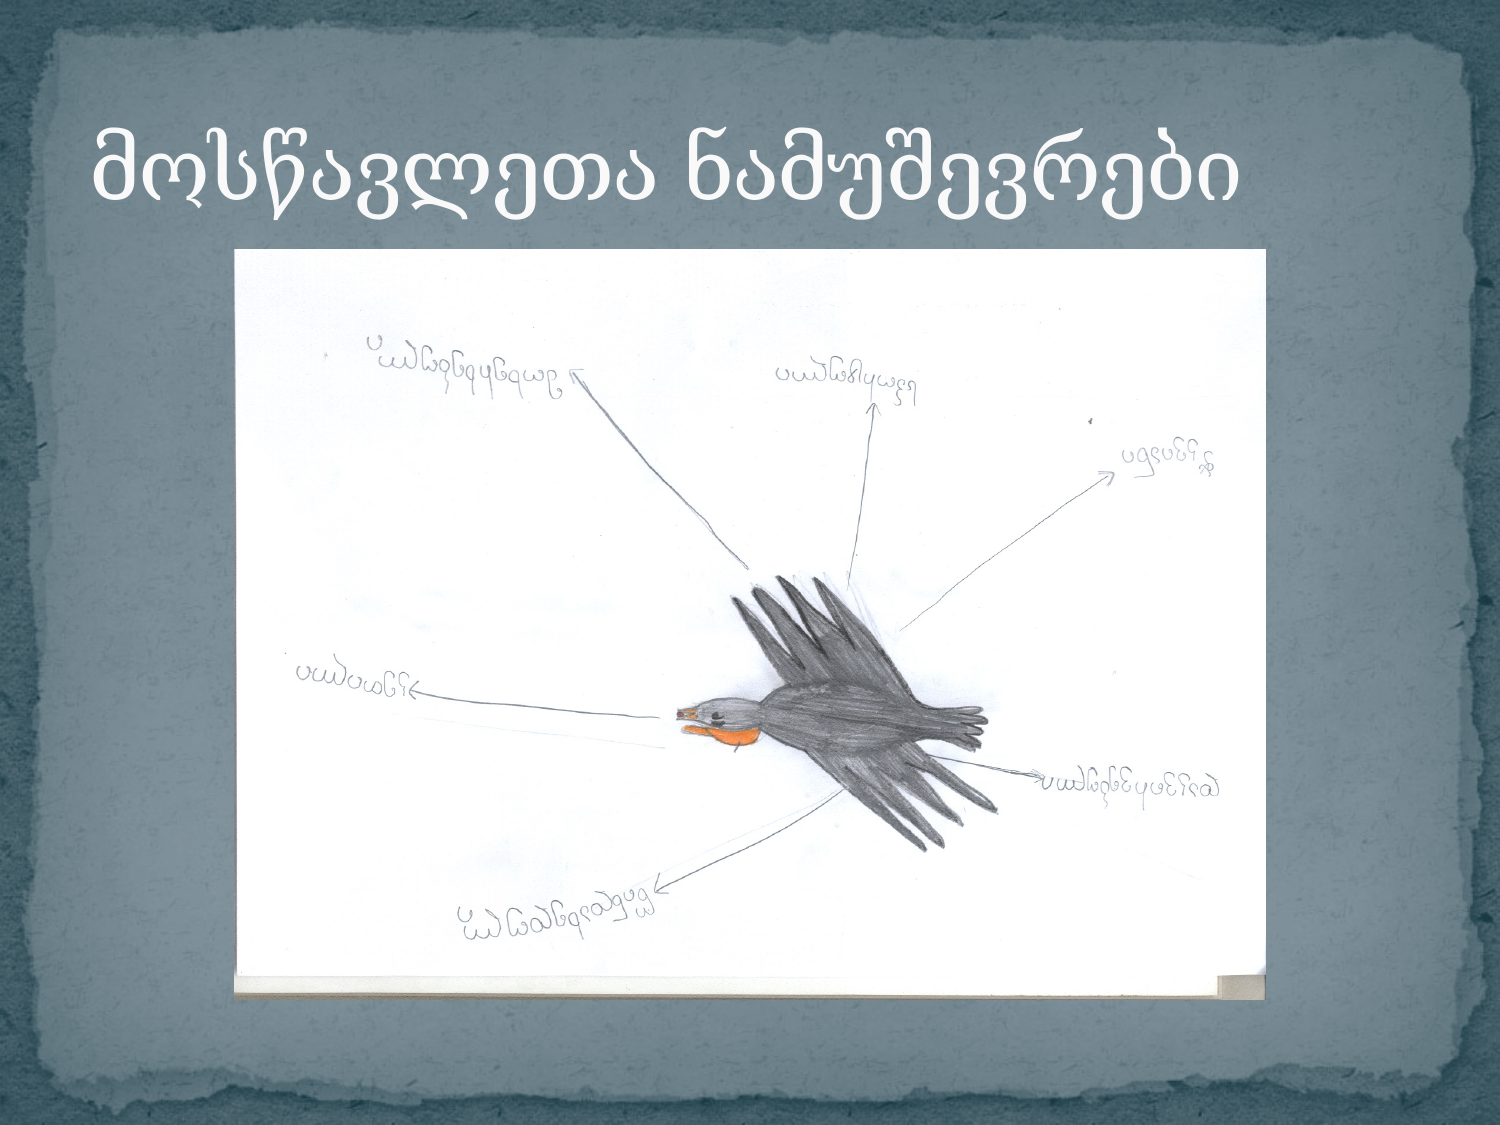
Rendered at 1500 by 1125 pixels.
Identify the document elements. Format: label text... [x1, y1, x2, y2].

title მოსწავლეთა ნამუშევრები [74, 24, 1425, 225]
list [237, 252, 1264, 998]
